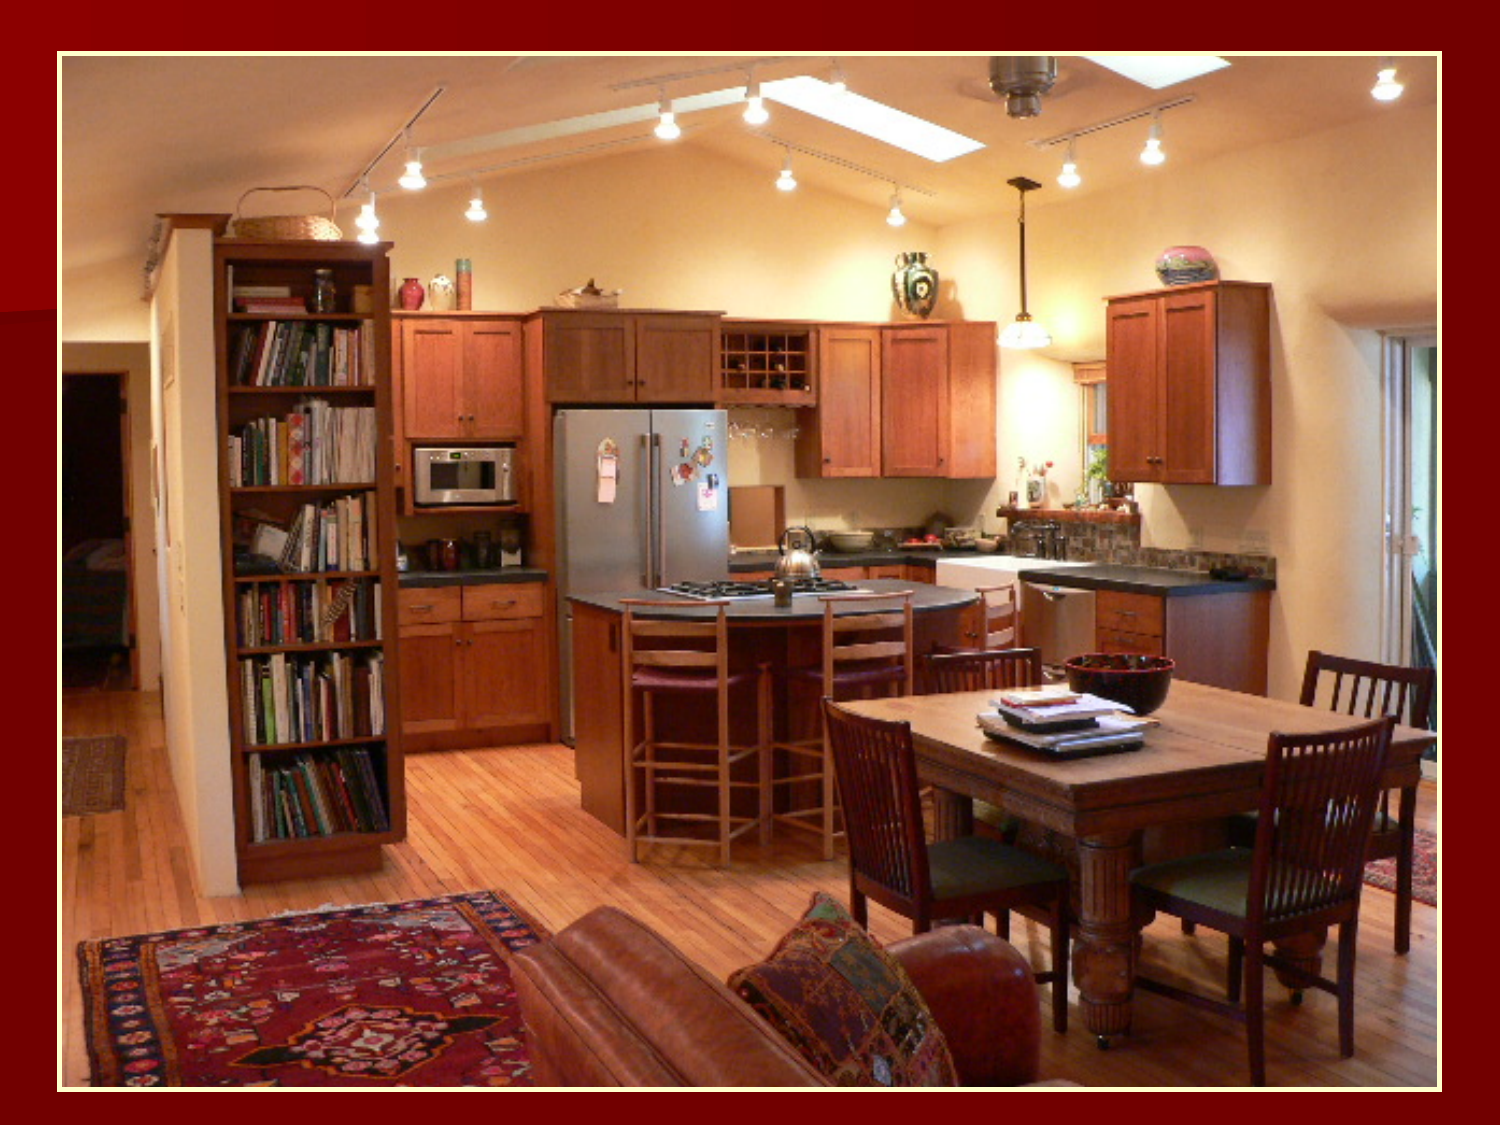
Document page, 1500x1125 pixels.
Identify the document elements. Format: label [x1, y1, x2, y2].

picture [61, 55, 1438, 1088]
